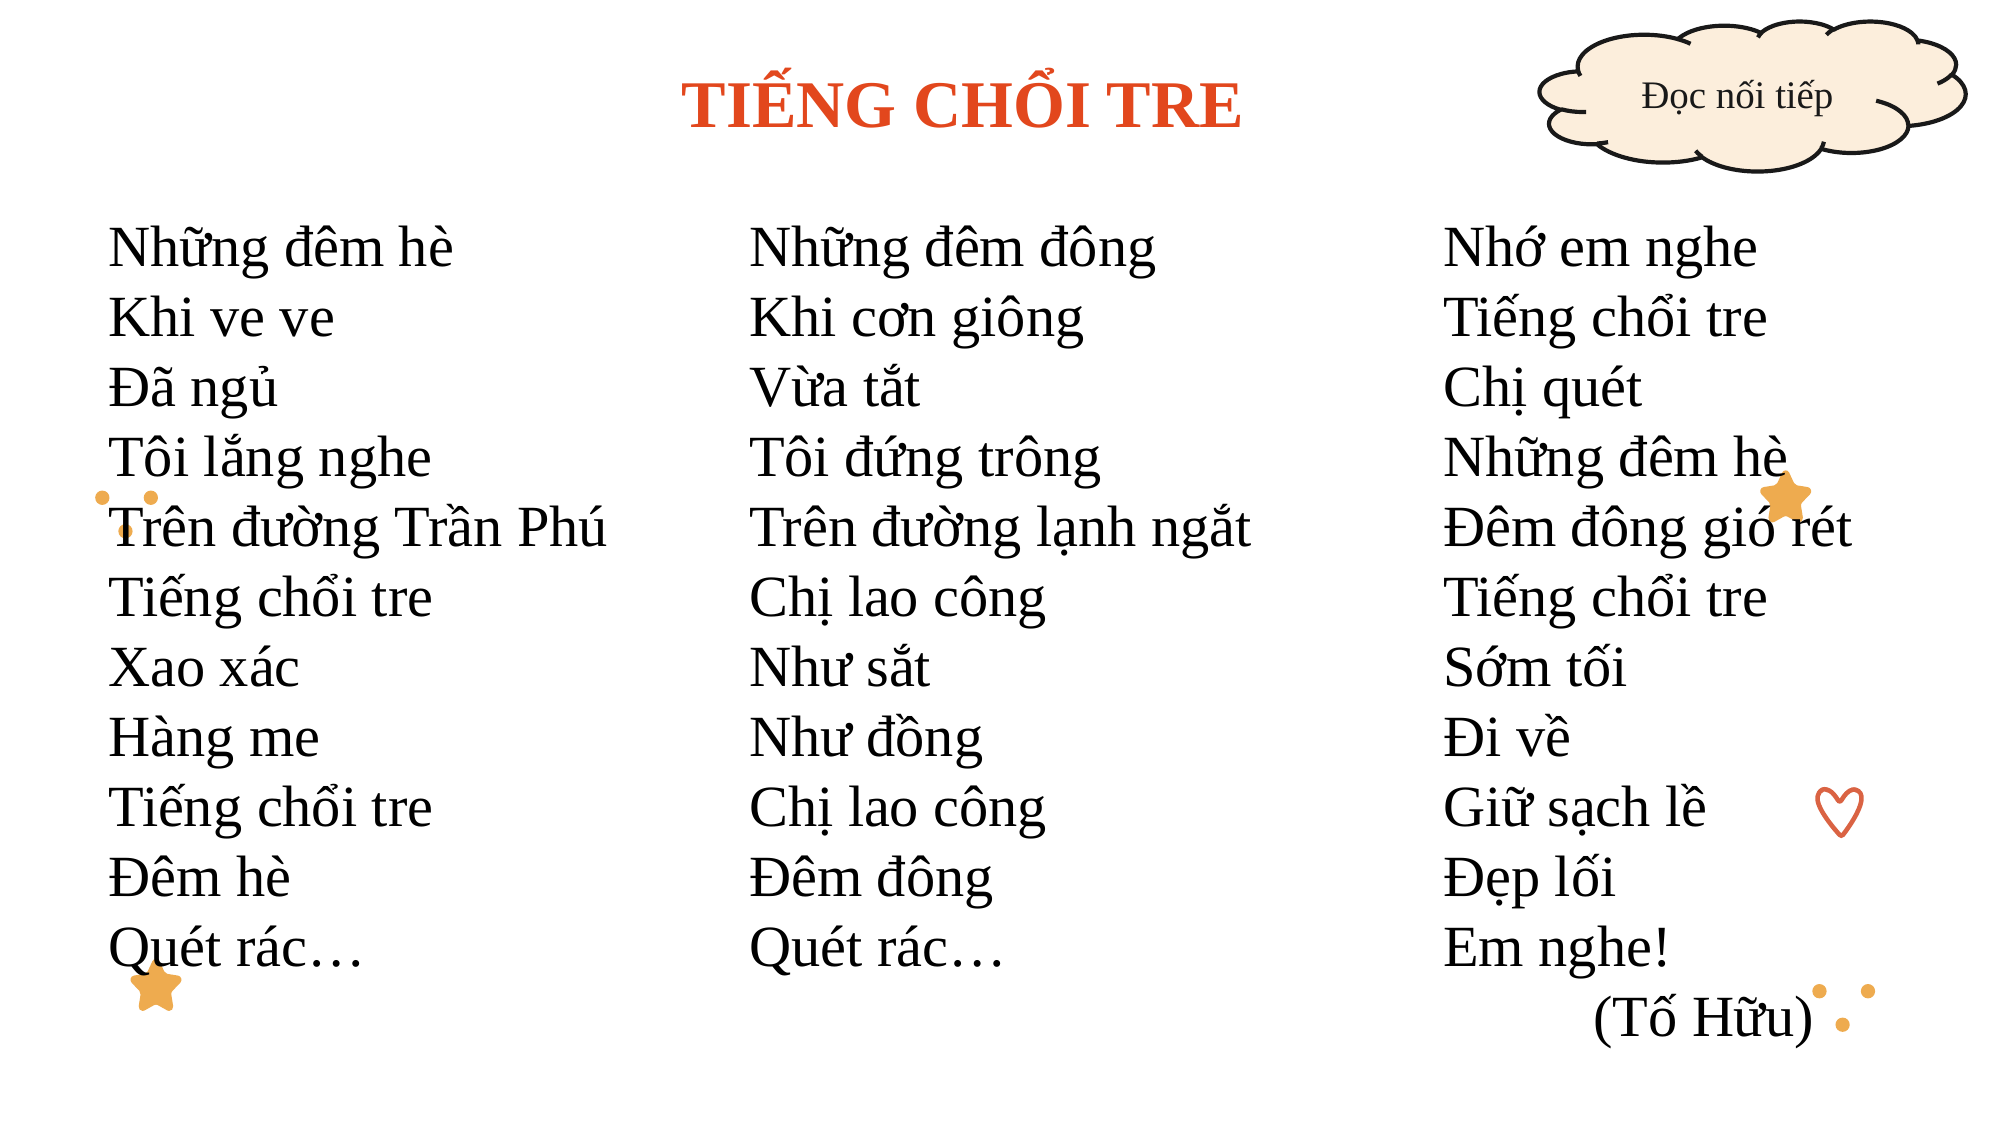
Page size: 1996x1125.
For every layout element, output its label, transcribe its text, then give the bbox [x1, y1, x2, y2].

text_box Đọc nối tiếp [1582, 19, 1968, 127]
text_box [93, 53, 1916, 1065]
